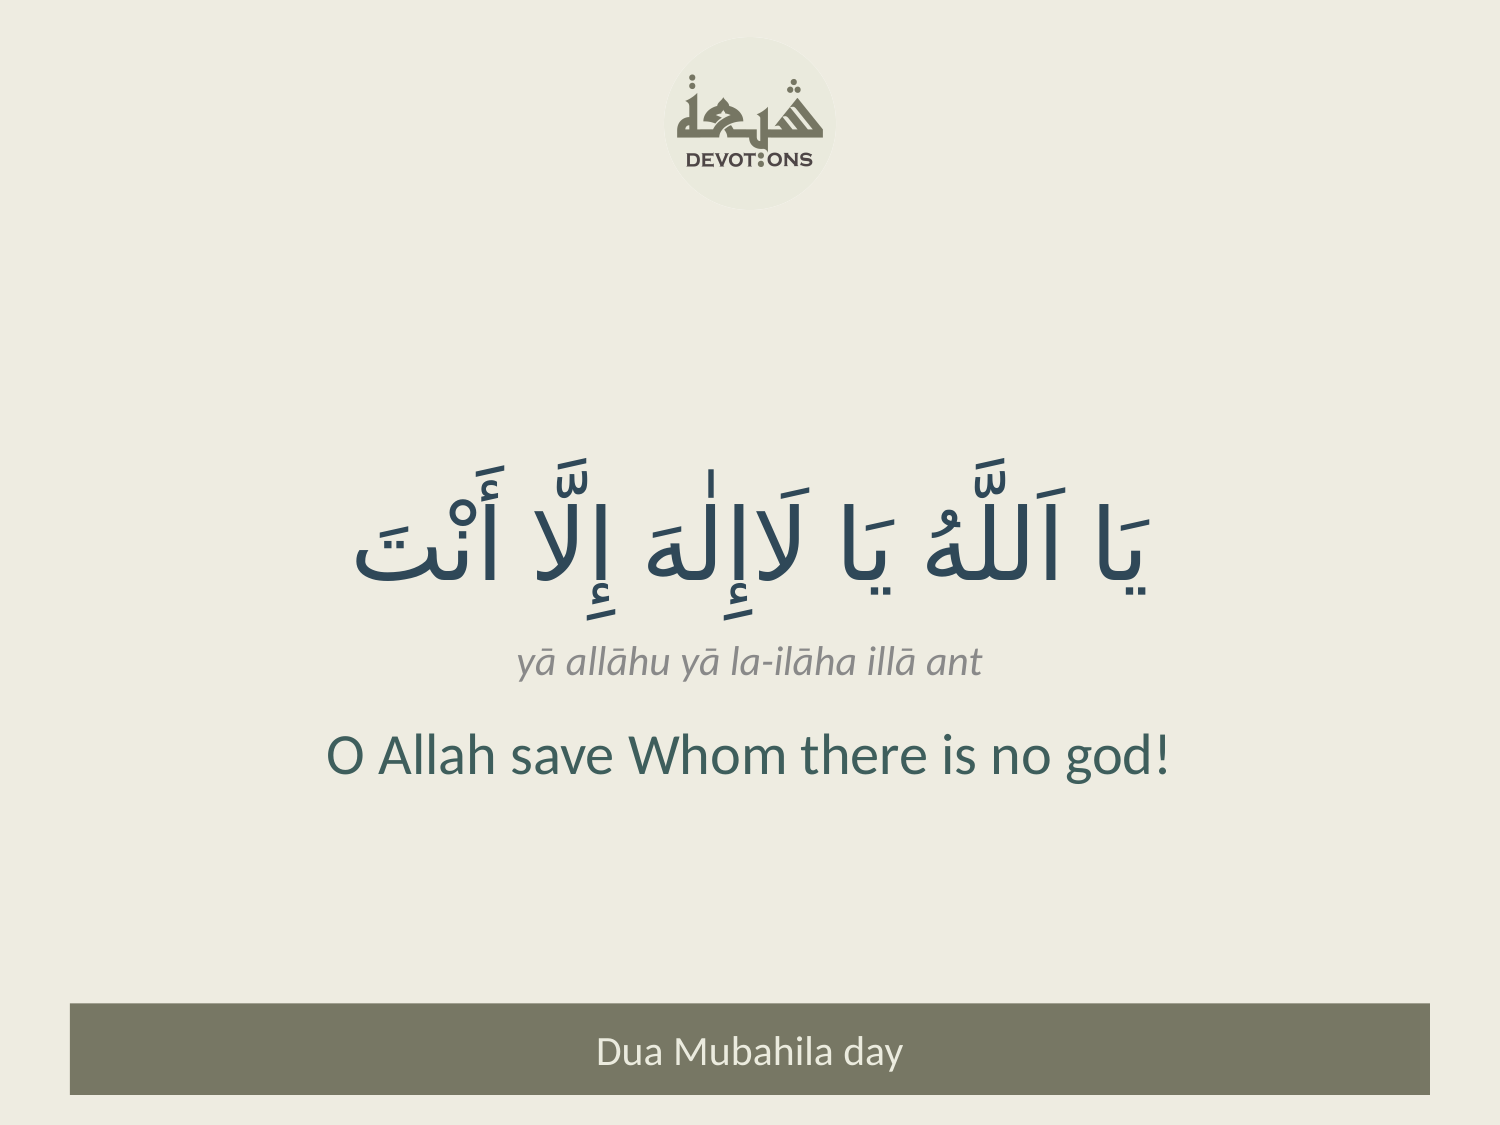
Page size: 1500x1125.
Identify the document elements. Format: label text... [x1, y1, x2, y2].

picture [656, 29, 844, 203]
list Dua Mubahila day [69, 1003, 1430, 1095]
list يَا اَللَّهُ يَا لَاإِلٰهَ إِلَّا أَنْتَ yā allāhu yā la-ilāha illā ant O Allah save Whom there is no god! [69, 203, 1430, 1003]
